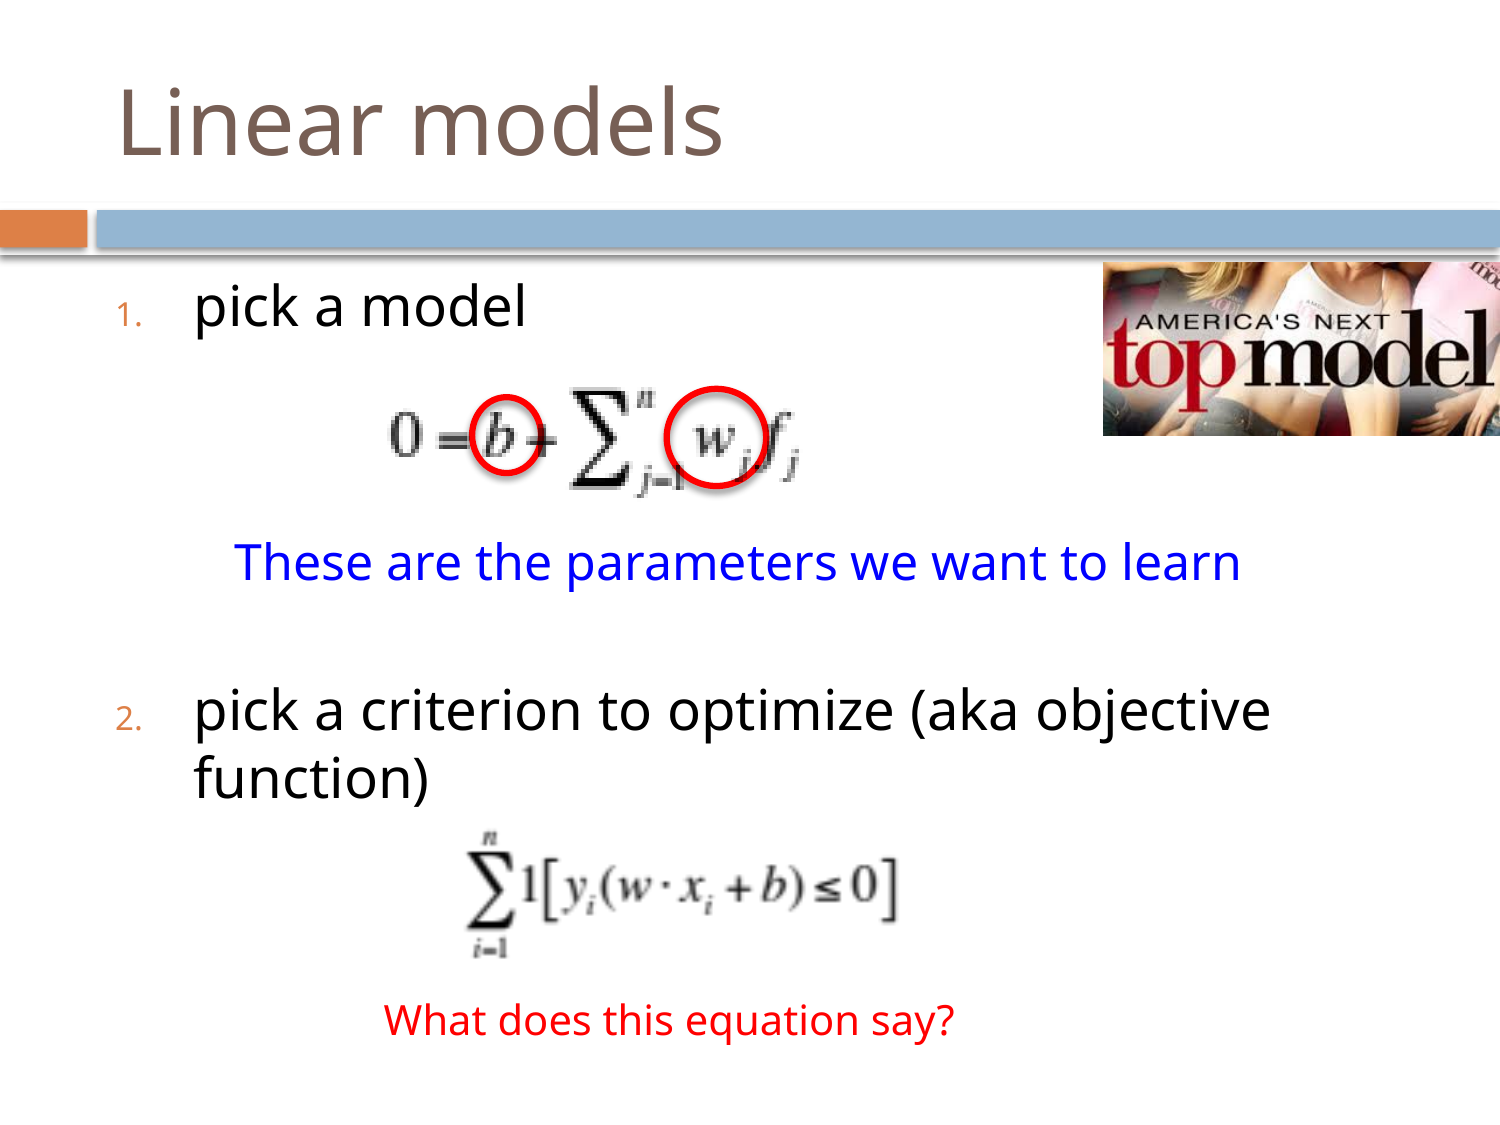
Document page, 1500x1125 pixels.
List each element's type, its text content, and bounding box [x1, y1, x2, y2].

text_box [459, 809, 906, 963]
text_box What does this equation say? [368, 985, 970, 1051]
picture [1102, 262, 1500, 436]
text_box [384, 367, 812, 503]
title Linear models [100, 37, 1438, 200]
text_box These are the parameters we want to learn [219, 523, 1259, 599]
list pick a model pick a criterion to optimize (aka objective function) [100, 262, 1438, 820]
